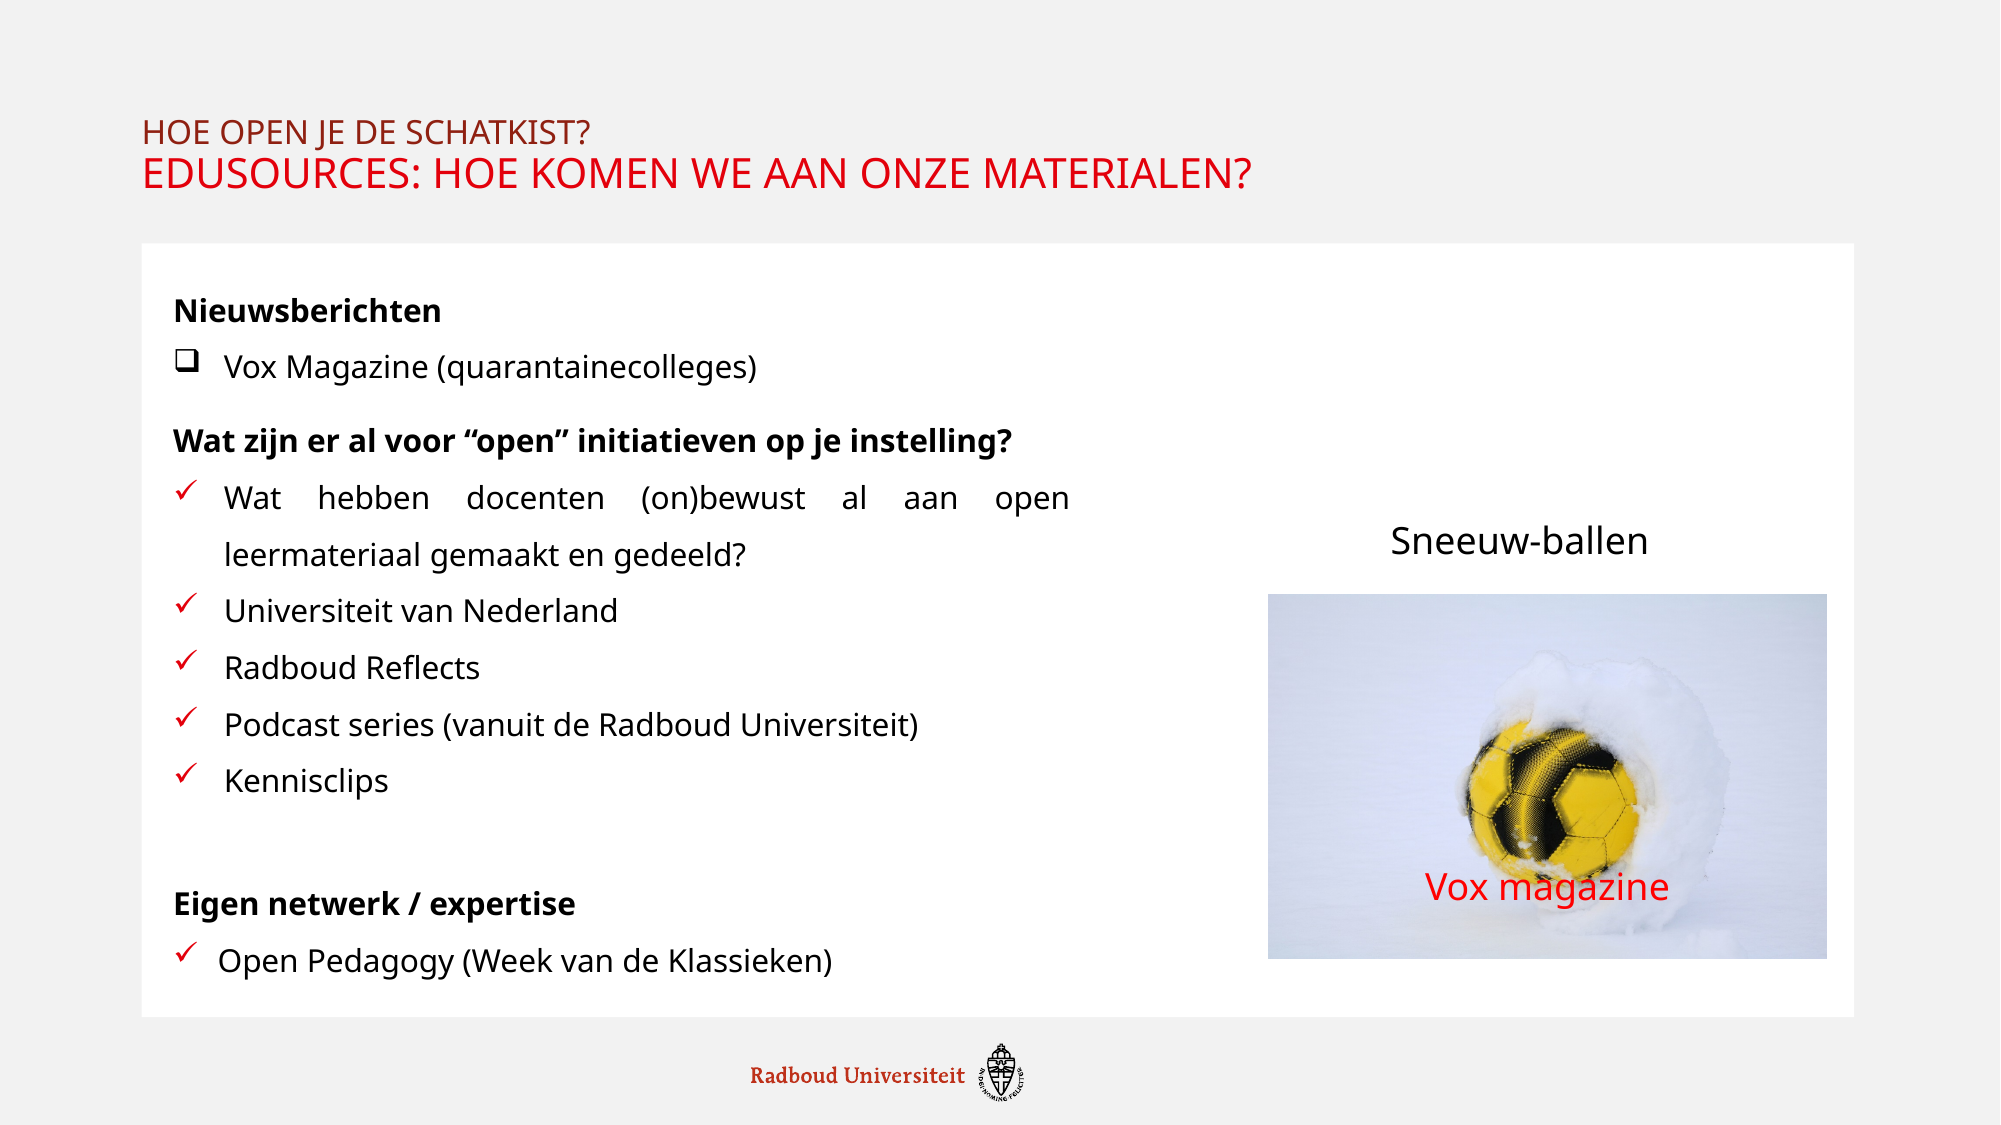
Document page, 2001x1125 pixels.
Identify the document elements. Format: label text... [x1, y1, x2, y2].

text_box Sneeuw-ballen [1390, 517, 1841, 563]
title Edusources: hoe komen we aan onze materialen? [141, 147, 1855, 195]
list hoe open je de schatkist? [141, 111, 1859, 147]
list Nieuwsberichten Vox Magazine (quarantainecolleges) Wat zijn er al voor “open” initiatieven op je instelling? Wat hebben docenten (on)bewust al aan open leermateriaal gemaakt en gedeeld? Universiteit van Nederland Radboud Reflects Podcast series (vanuit de Radboud Universiteit) Kennisclips Eigen netwerk / expertise Open Pedagogy (Week van de Klassieken) [173, 291, 1071, 982]
picture [1268, 594, 1827, 959]
